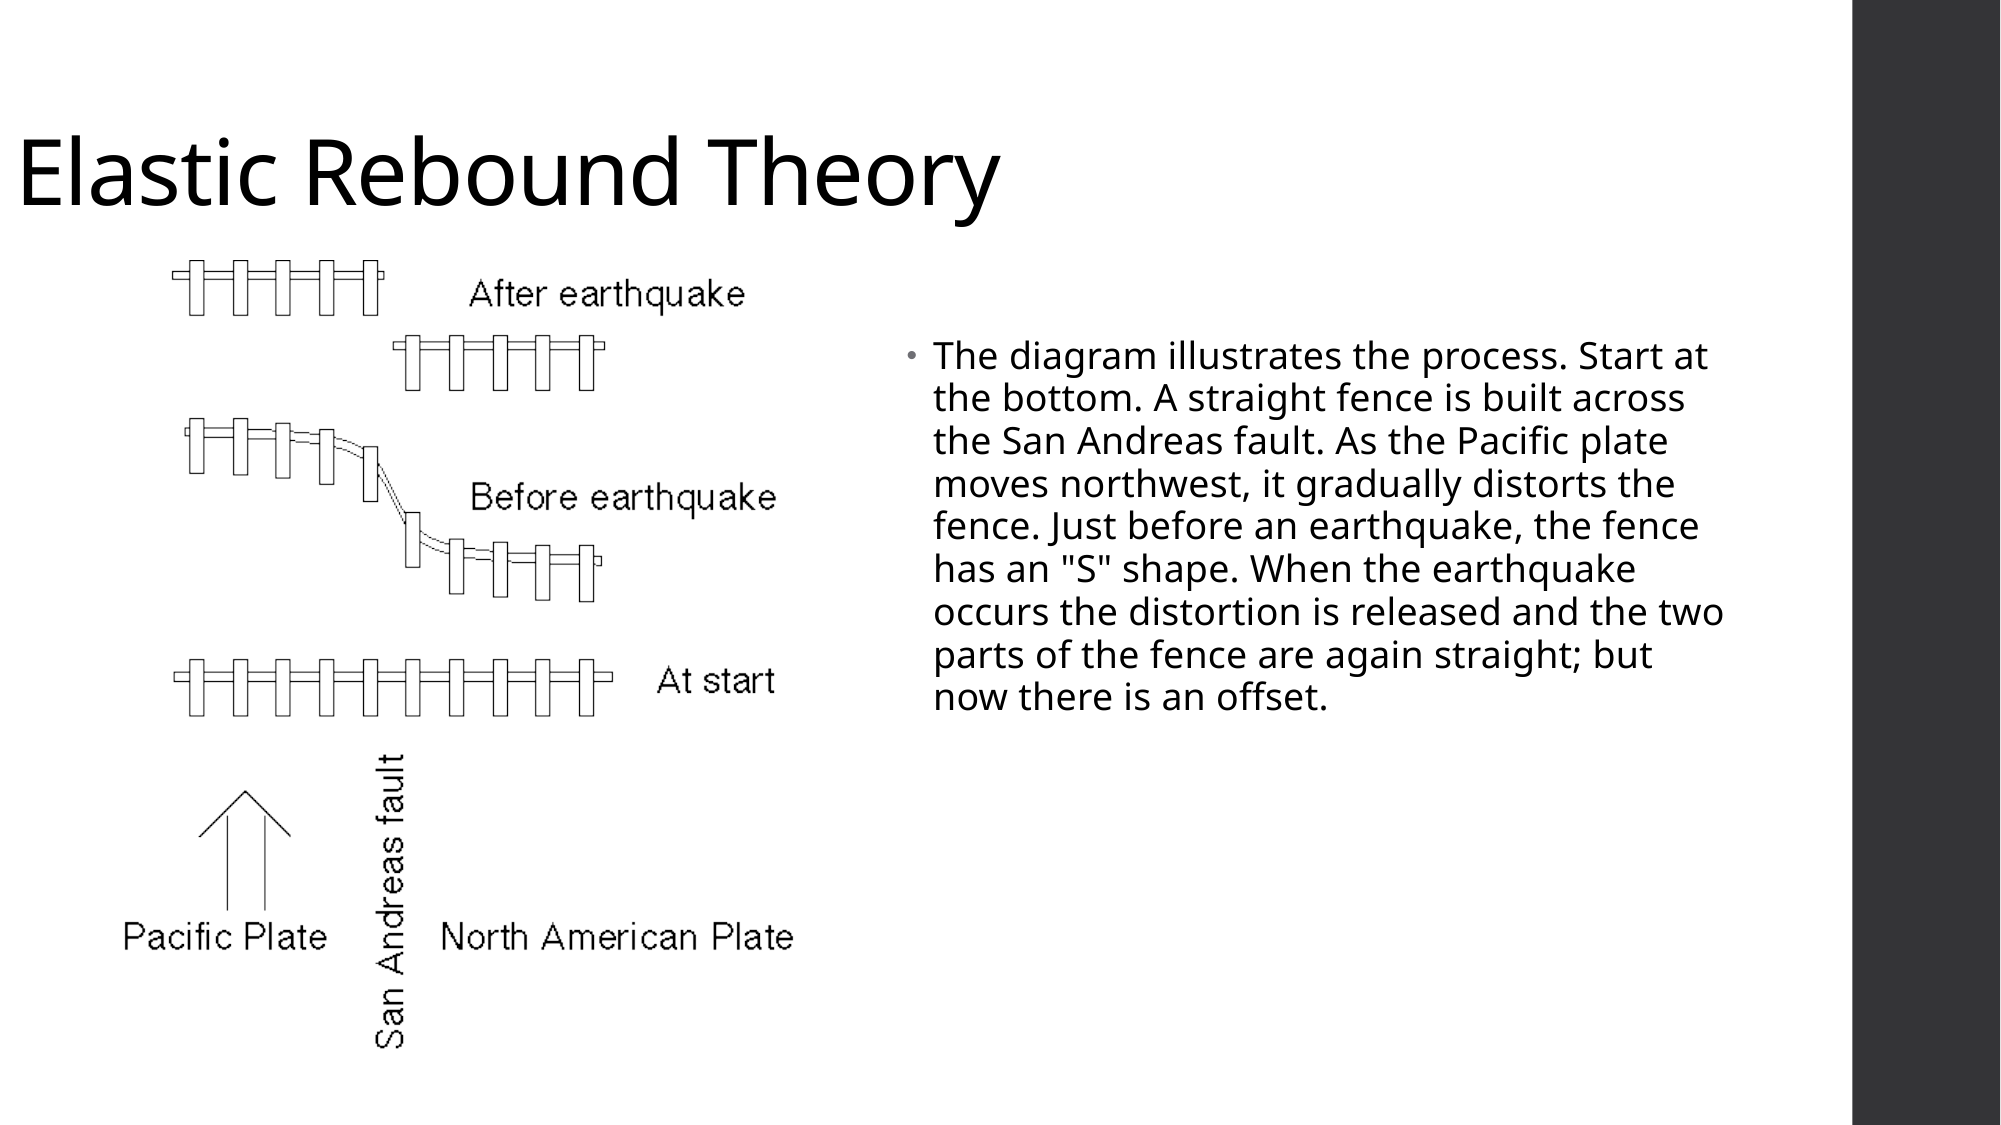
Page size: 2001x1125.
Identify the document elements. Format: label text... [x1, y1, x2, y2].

title Elastic Rebound Theory [0, 73, 1735, 233]
list The diagram illustrates the process. Start at the bottom. A straight fence is built across the San Andreas fault. As the Pacific plate moves northwest, it gradually distorts the fence. Just before an earthquake, the fence has an "S" shape. When the earthquake occurs the distortion is released and the two parts of the fence are again straight; but now there is an offset. [891, 327, 1751, 764]
picture [122, 260, 795, 1052]
